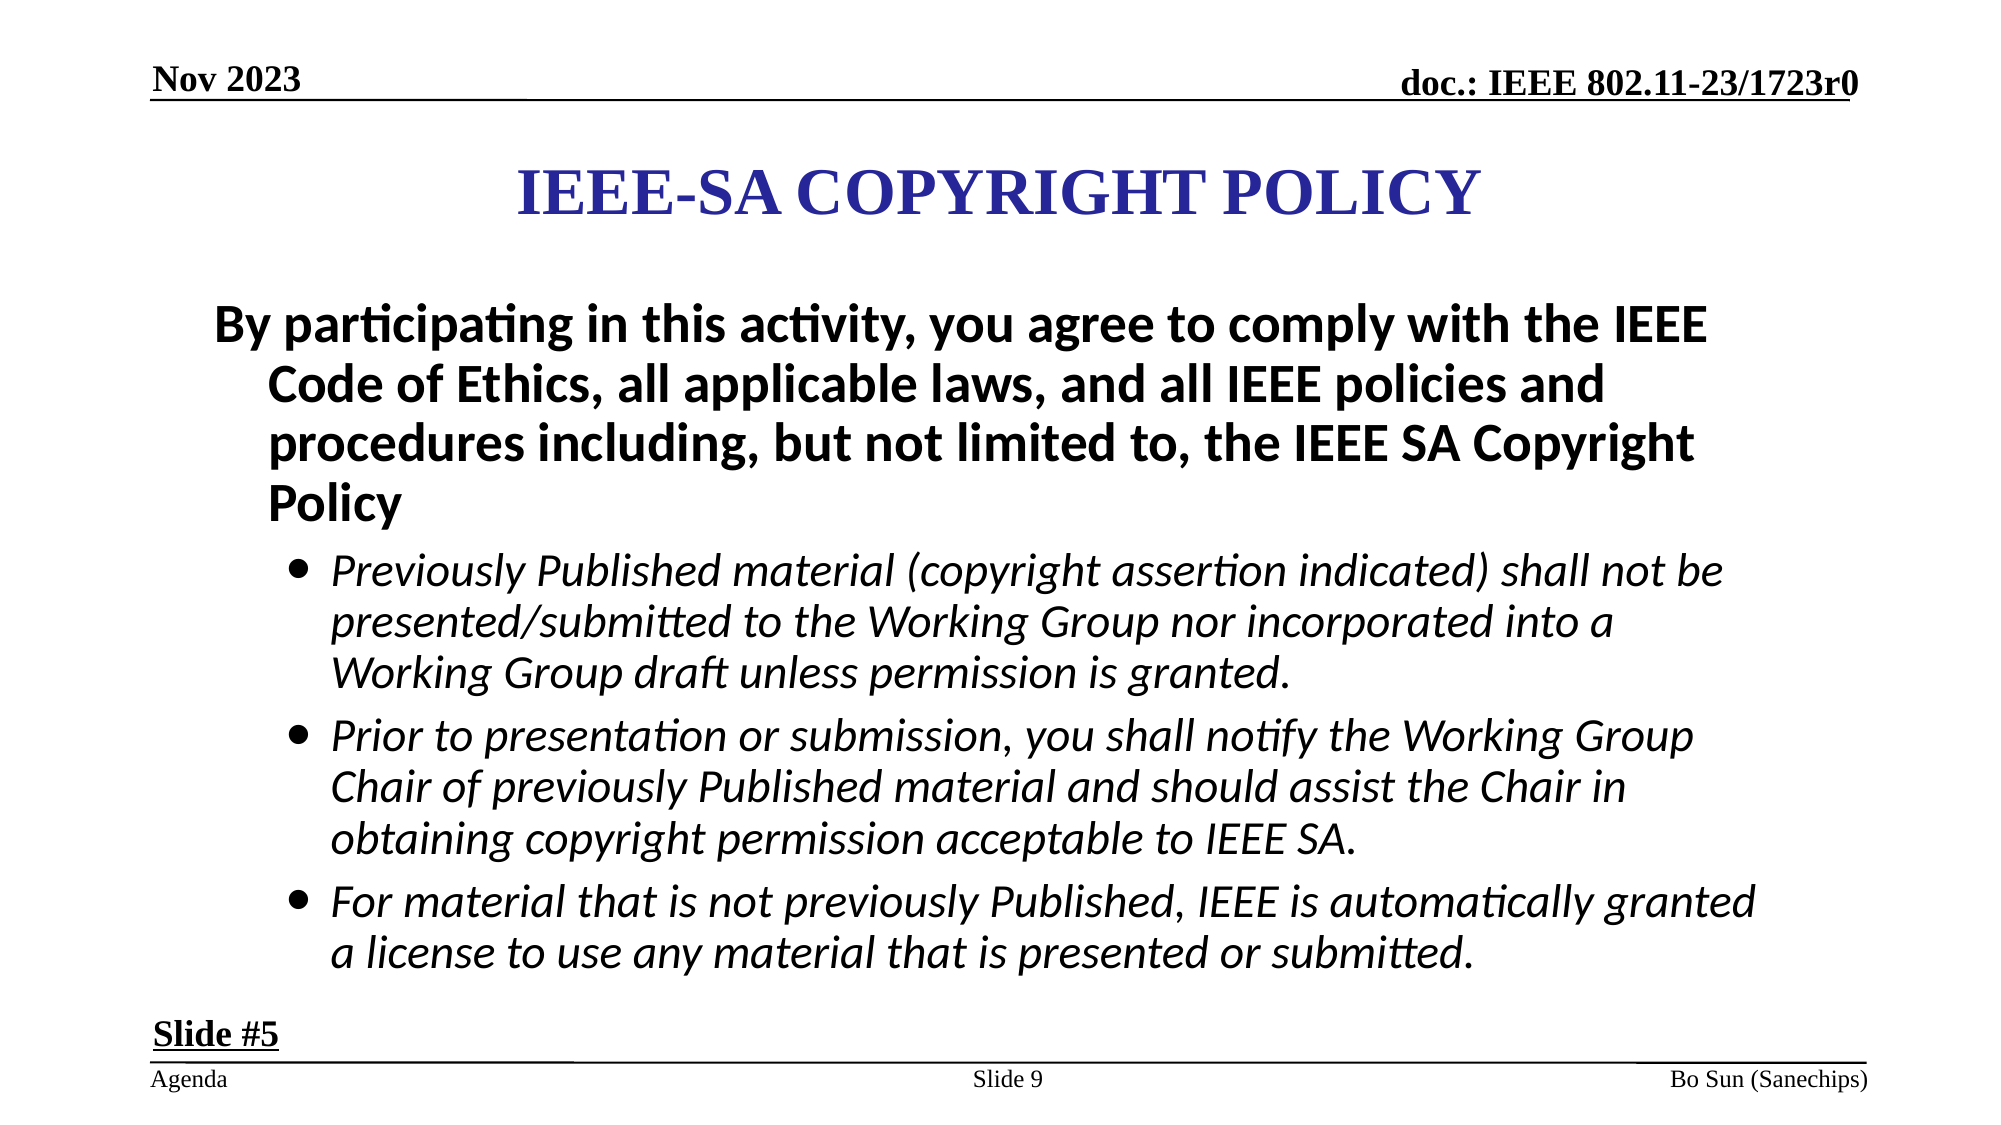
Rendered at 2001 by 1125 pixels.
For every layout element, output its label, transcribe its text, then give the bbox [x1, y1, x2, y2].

text_box IEEE-SA COPYRIGHT POLICY [362, 100, 1638, 276]
text_box By participating in this activity, you agree to comply with the IEEE Code of Ethics, all applicable laws, and all IEEE policies and procedures including, but not limited to, the IEEE SA Copyright Policy Previously Published material (copyright assertion indicated) shall not be presented/submitted to the Working Group nor incorporated into a Working Group draft unless permission is granted. Prior to presentation or submission, you shall notify the Working Group Chair of previously Published material and should assist the Chair in obtaining copyright permission acceptable to IEEE SA. For material that is not previously Published, IEEE is automatically granted a license to use any material that is presented or submitted. [200, 287, 1800, 988]
text_box Slide #5 [138, 1002, 295, 1062]
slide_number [152, 54, 563, 100]
slide_number Slide [949, 1061, 1067, 1123]
footer Bo Sun (Sanechips) [1171, 1061, 1869, 1093]
